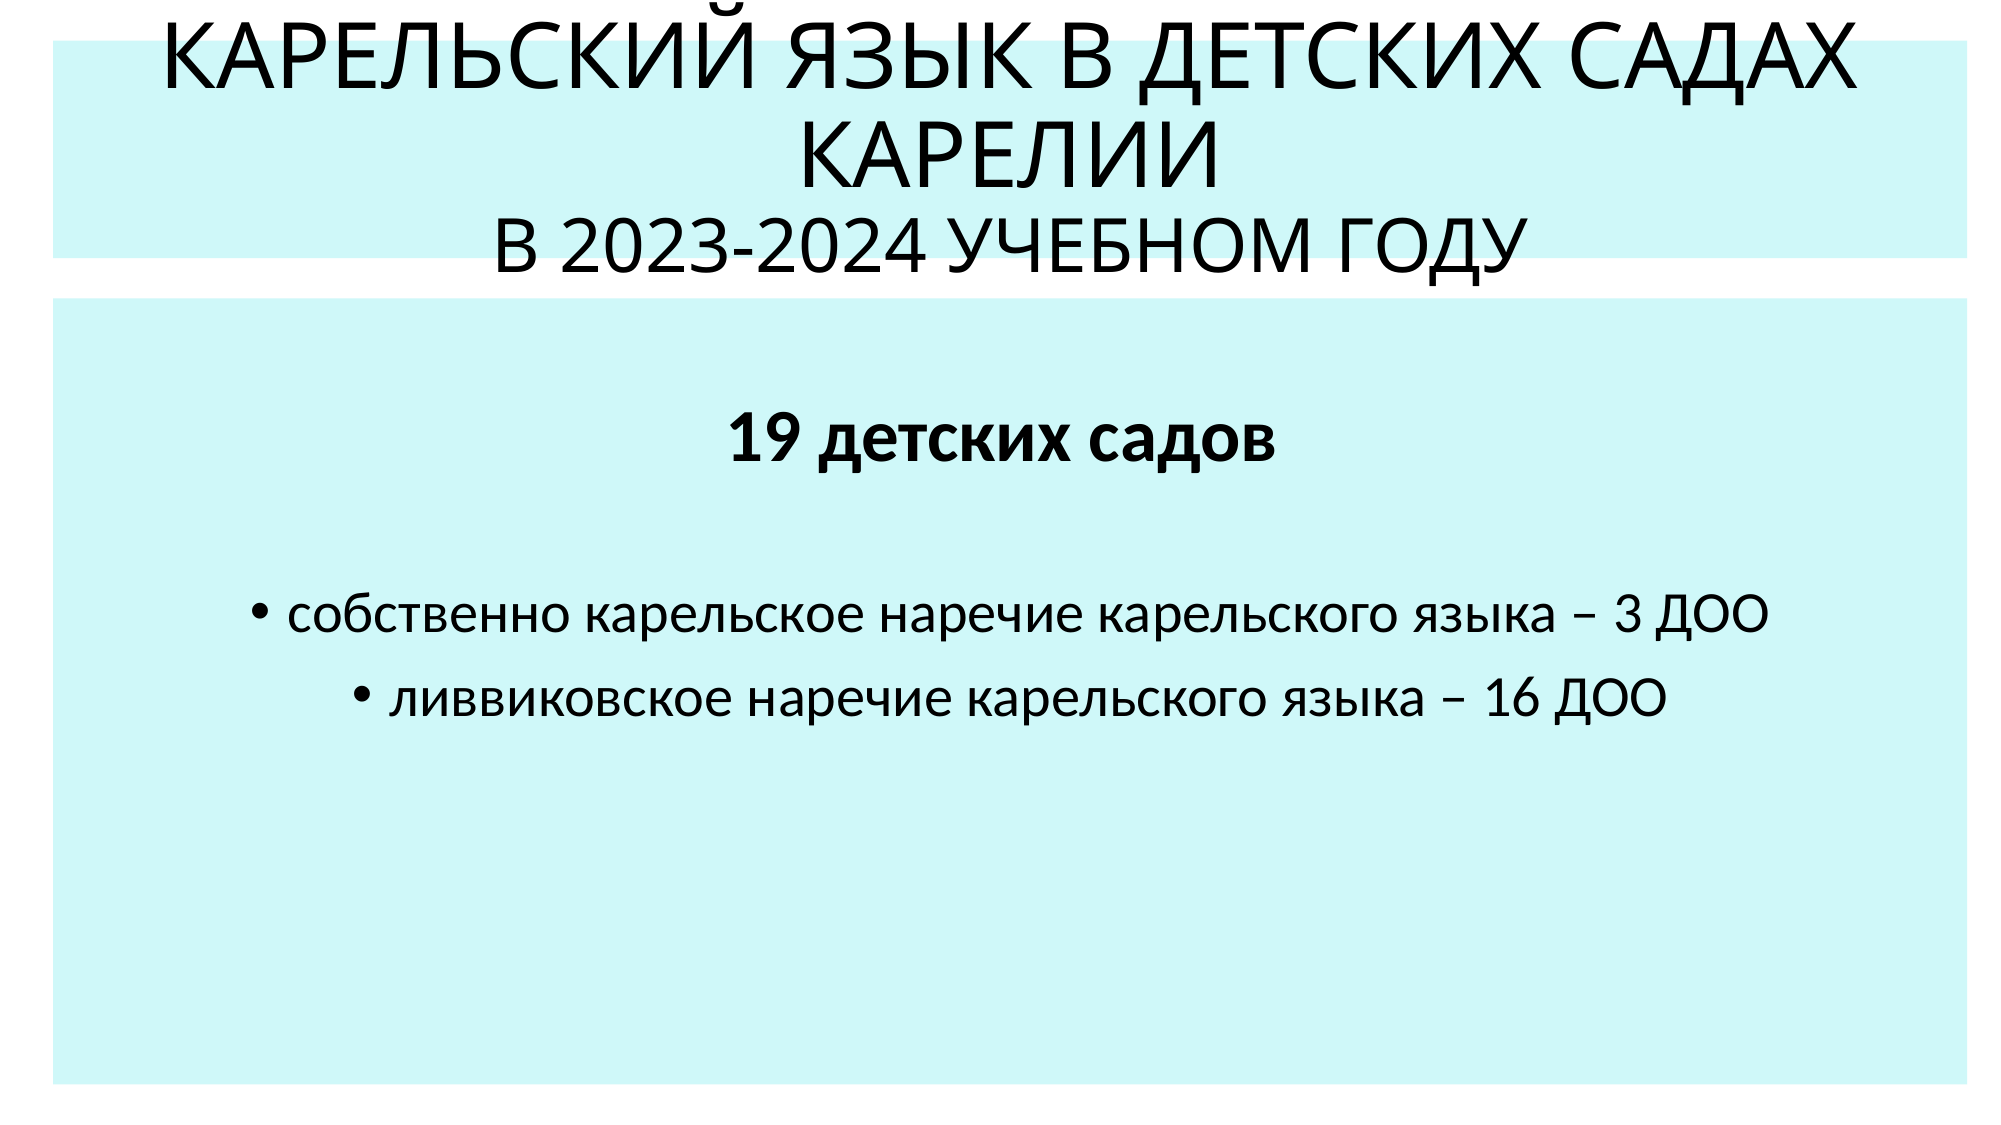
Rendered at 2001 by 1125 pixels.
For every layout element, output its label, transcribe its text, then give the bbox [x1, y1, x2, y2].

title КАРЕЛЬСКИЙ ЯЗЫК В ДЕТСКИХ САДАХ КАРЕЛИИ В 2023-2024 УЧЕБНОМ ГОДУ [53, 40, 1968, 259]
list 19 детских садов собственно карельское наречие карельского языка – 3 ДОО ливвиковское наречие карельского языка – 16 ДОО [53, 298, 1968, 1085]
